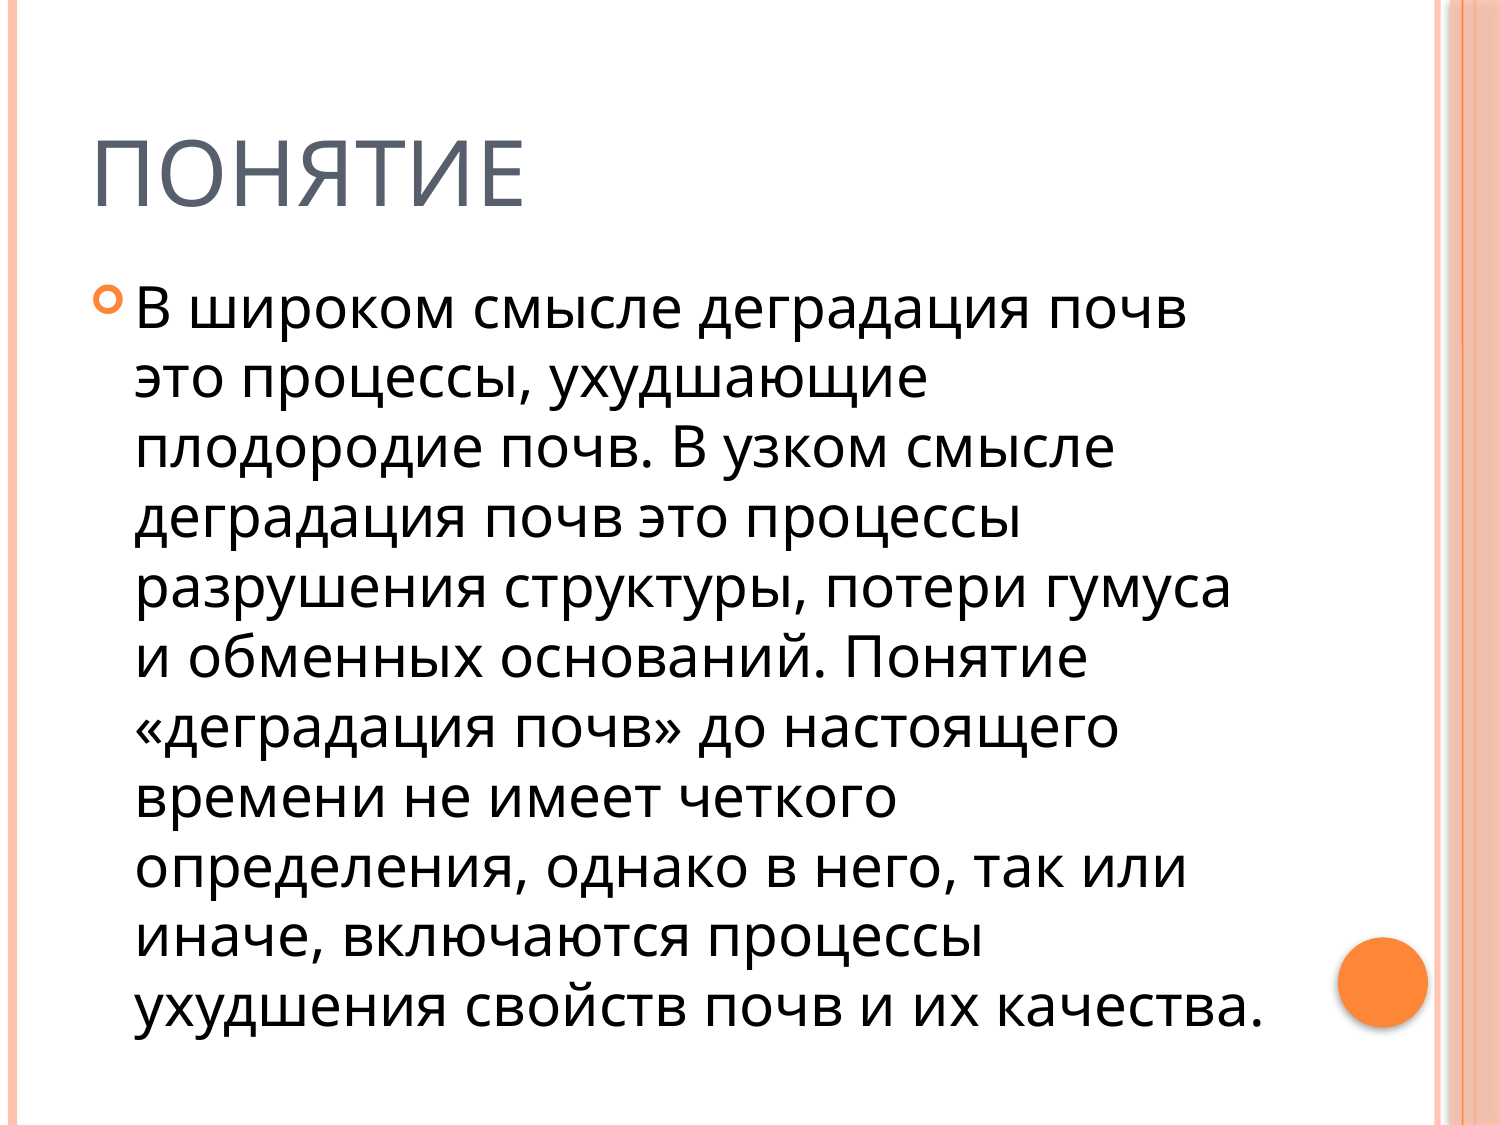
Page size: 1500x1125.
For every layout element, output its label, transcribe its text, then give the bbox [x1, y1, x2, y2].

title Понятие [75, 45, 1300, 233]
list В широком смысле деградация почв это процессы, ухудшающие плодородие почв. В узком смысле деградация почв это процессы разрушения структуры, потери гумуса и обменных оснований. Понятие «деградация почв» до настоящего времени не имеет четкого определения, однако в него, так или иначе, включаются процессы ухудшения свойств почв и их качества. [75, 262, 1300, 1062]
